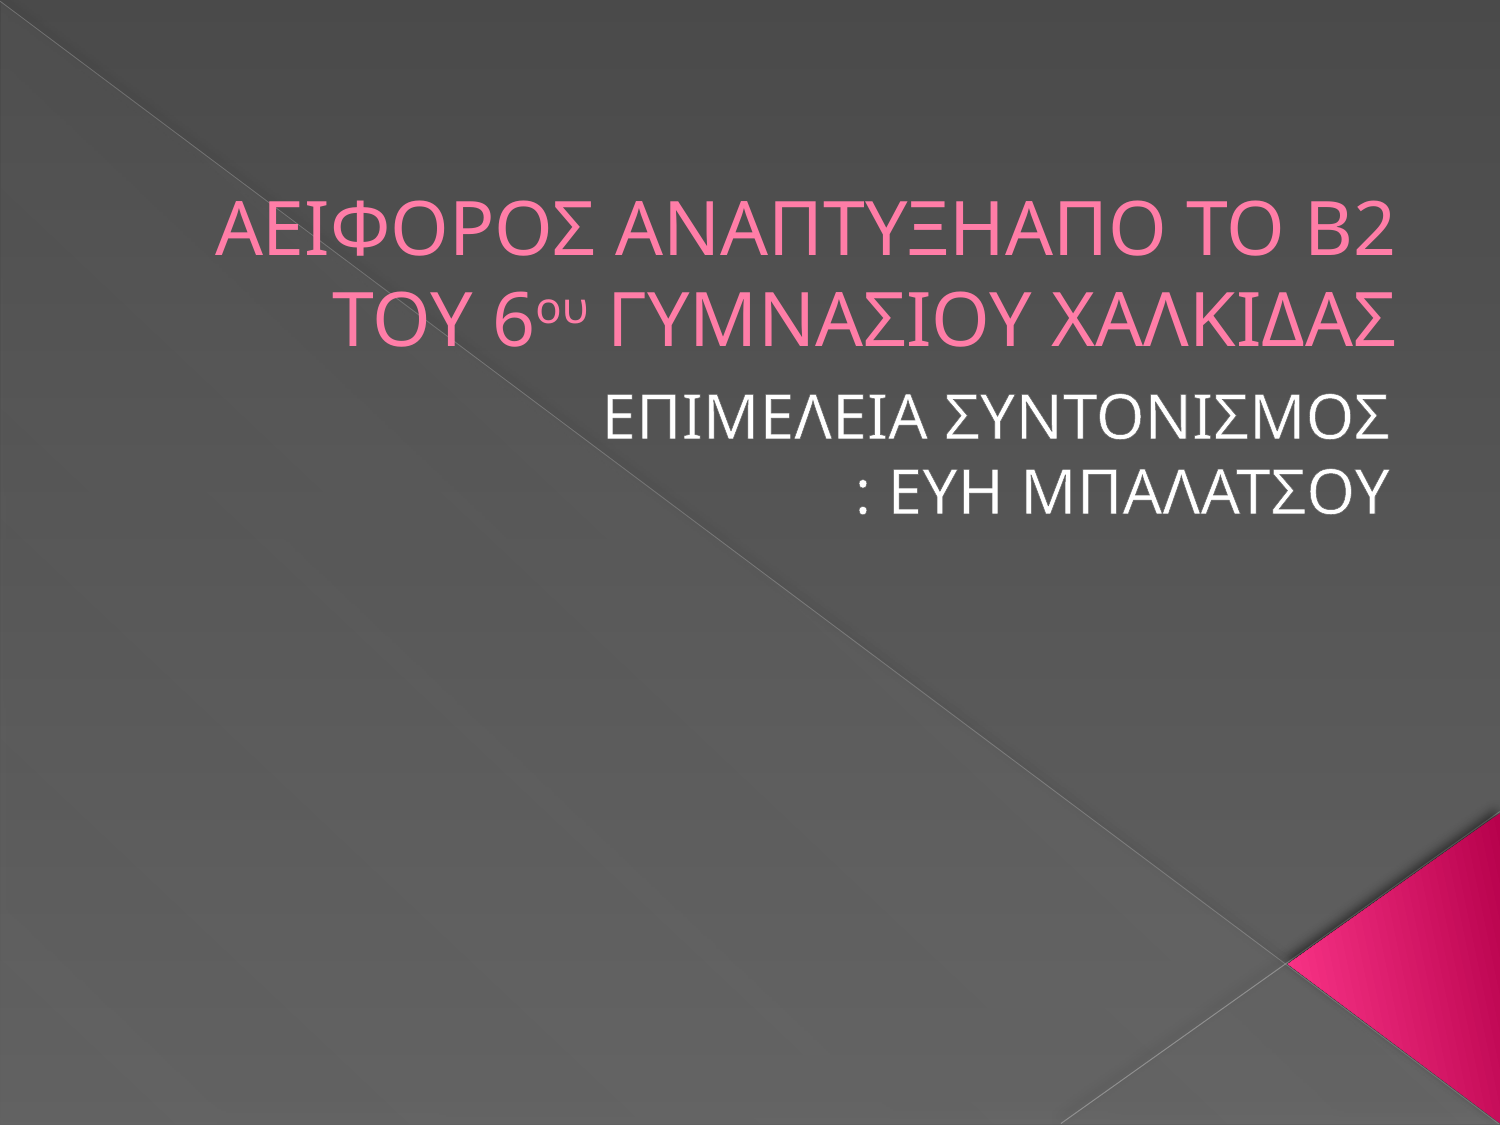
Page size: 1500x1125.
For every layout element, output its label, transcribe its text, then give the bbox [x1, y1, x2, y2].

subtitle ΕΠΙΜΕΛΕΙΑ ΣΥΝΤΟΝΙΣΜΟΣ : ΕΥΗ ΜΠΑΛΑΤΣΟΥ [88, 369, 1412, 657]
title ΑΕΙΦΟΡΟΣ ΑΝΑΠΤΥΞΗΑΠΟ ΤΟ Β2 ΤΟΥ 6ου ΓΥΜΝΑΣΙΟΥ ΧΑΛΚΙΔΑΣ [88, 127, 1412, 369]
